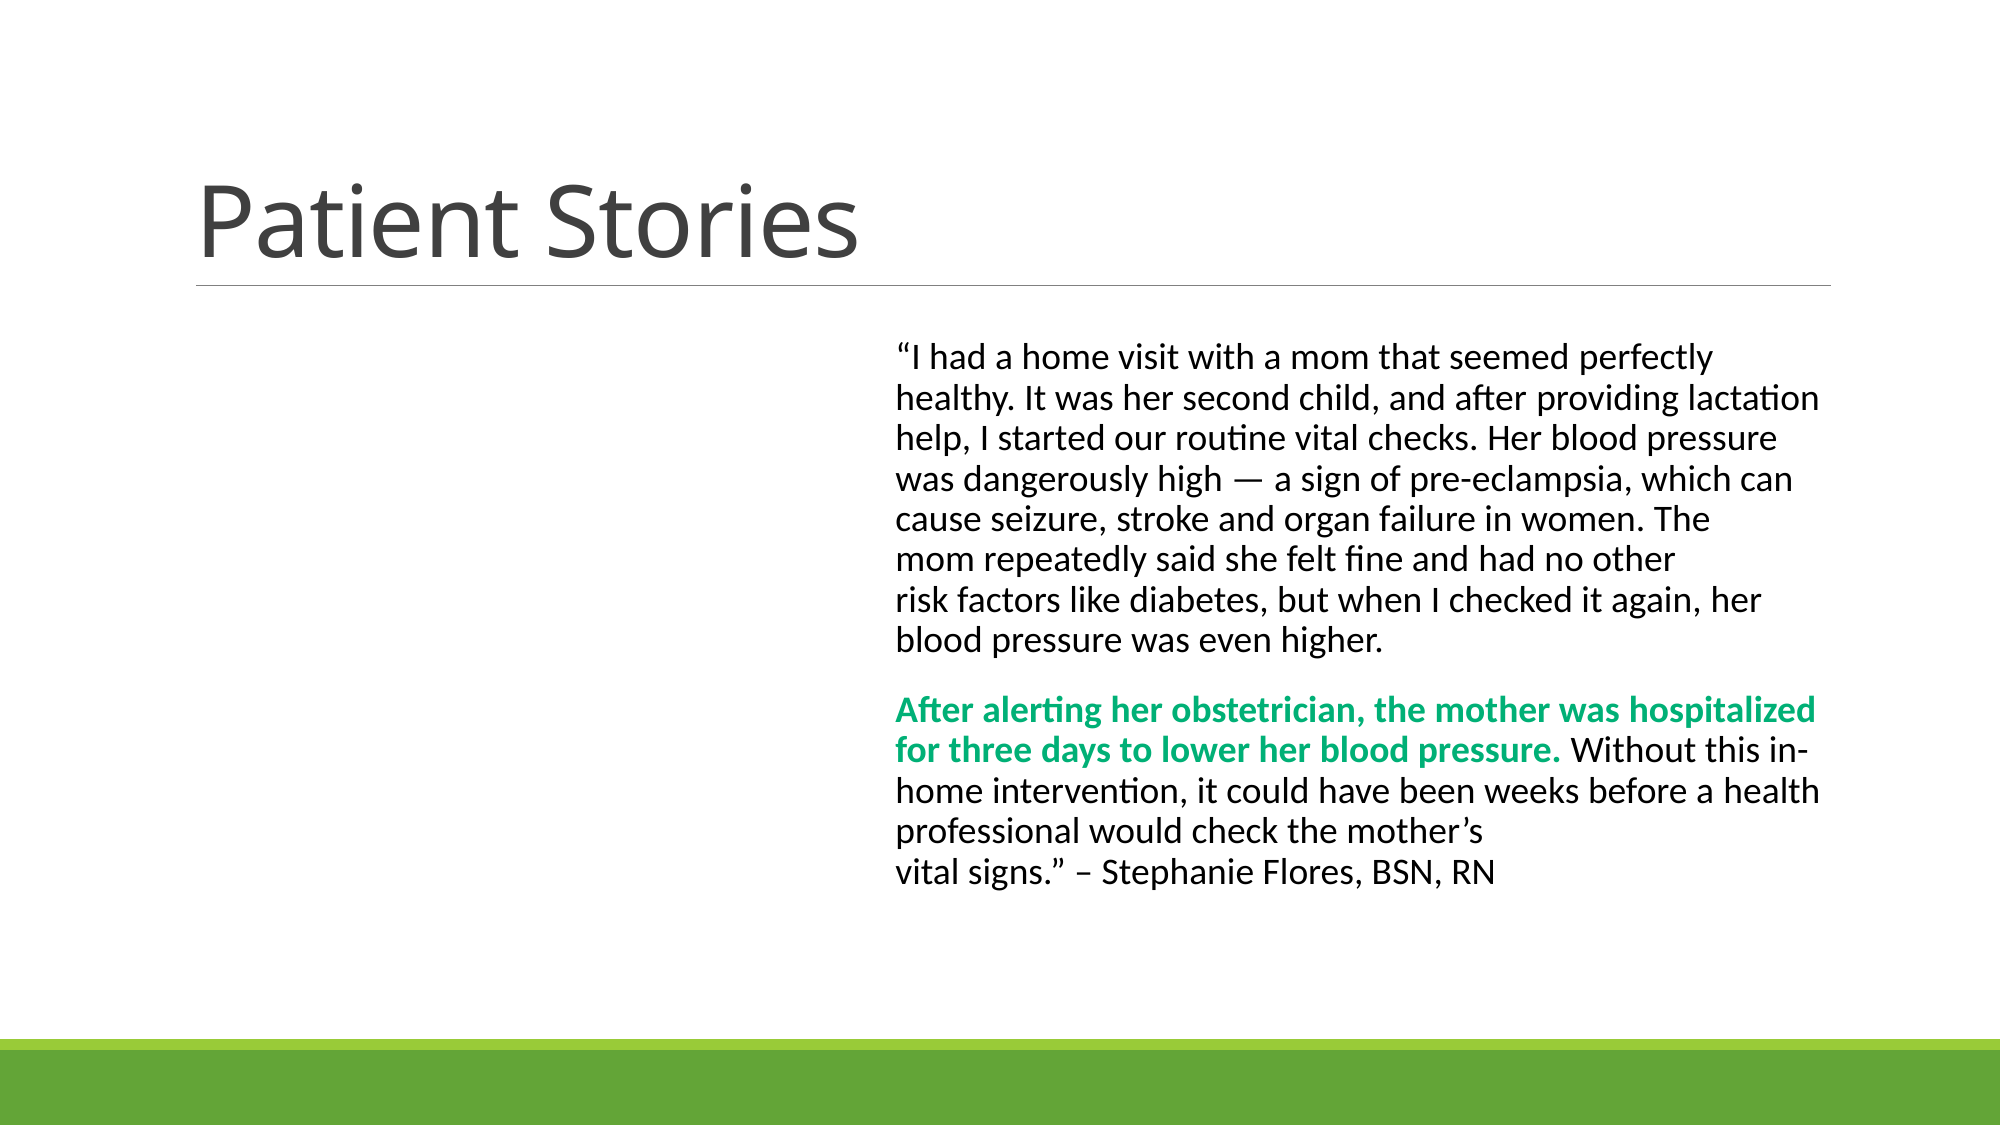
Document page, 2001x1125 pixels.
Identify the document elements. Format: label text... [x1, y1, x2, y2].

list “I had a home visit with a mom that seemed perfectly healthy. It was her second child, and after providing lactation help, I started our routine vital checks. Her blood pressure was dangerously high — a sign of pre-eclampsia, which can cause seizure, stroke and organ failure in women. The mom repeatedly said she felt fine and had no other risk factors like diabetes, but when I checked it again, her blood pressure was even higher. After alerting her obstetrician, the mother was hospitalized for three days to lower her blood pressure. Without this in-home intervention, it could have been weeks before a health professional would check the mother’s vital signs.” – Stephanie Flores, BSN, RN ​​ [880, 329, 1830, 990]
title Patient Stories [180, 47, 1830, 285]
